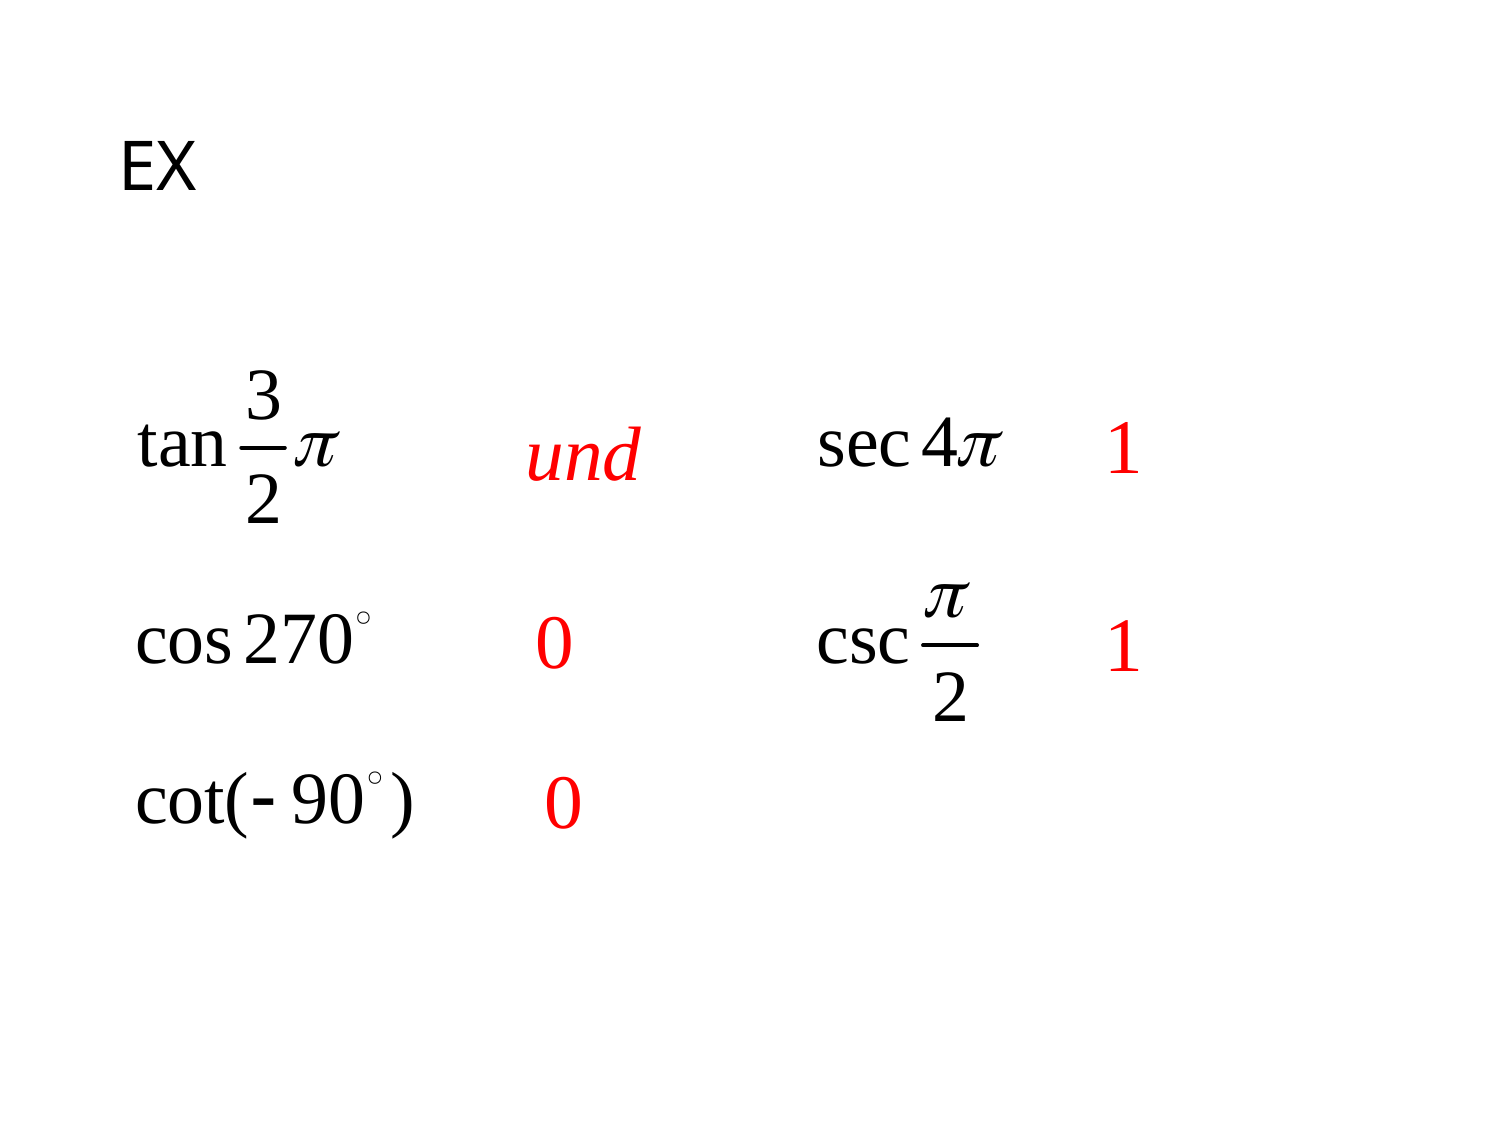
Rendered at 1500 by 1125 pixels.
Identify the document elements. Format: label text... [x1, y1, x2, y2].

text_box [534, 757, 599, 849]
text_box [524, 597, 590, 688]
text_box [1101, 600, 1147, 685]
title EX [103, 59, 1397, 278]
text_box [516, 409, 665, 500]
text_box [1101, 403, 1147, 487]
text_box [124, 349, 1017, 855]
